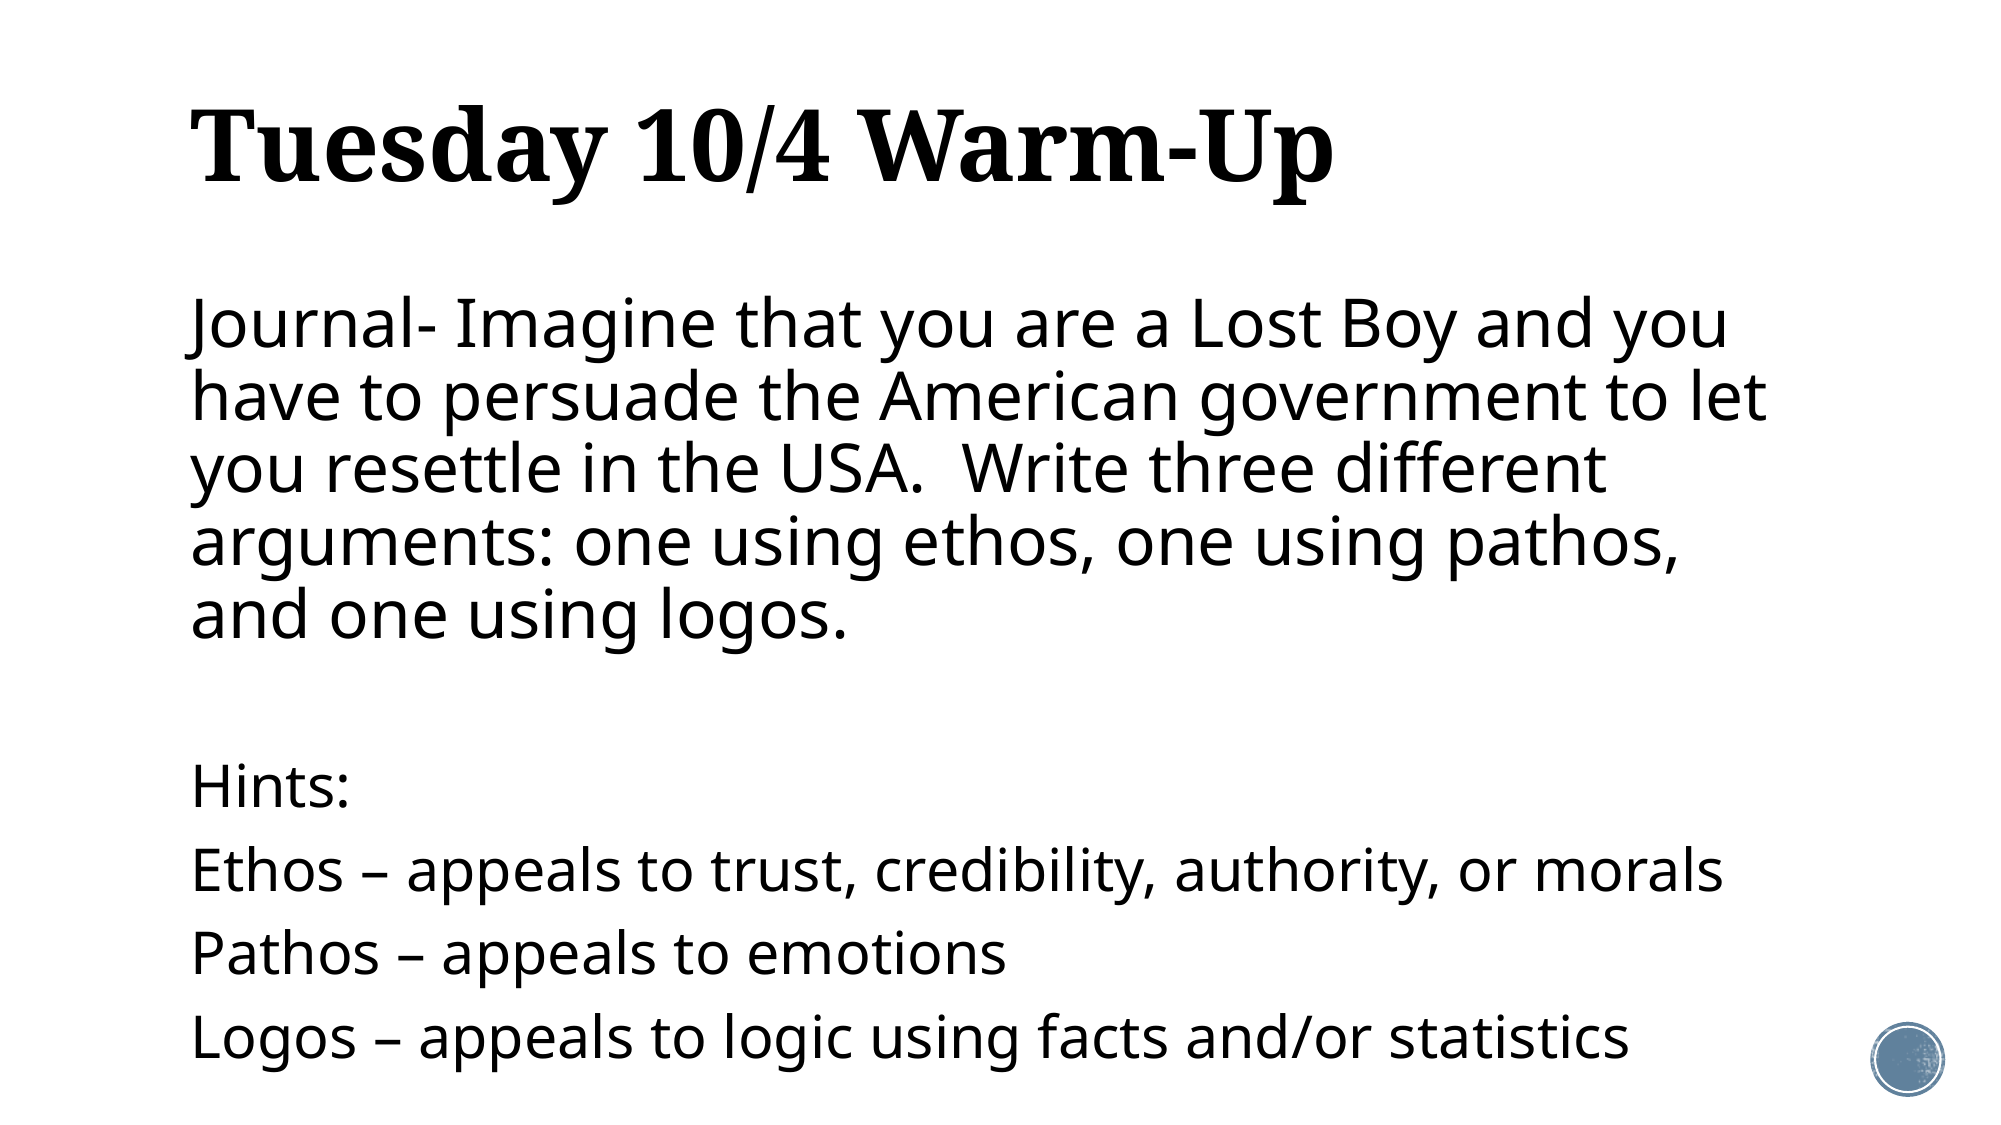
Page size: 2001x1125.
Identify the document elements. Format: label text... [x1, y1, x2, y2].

title Tuesday 10/4 Warm-Up [175, 79, 1826, 220]
list Journal- Imagine that you are a Lost Boy and you have to persuade the American government to let you resettle in the USA. Write three different arguments: one using ethos, one using pathos, and one using logos. Hints: Ethos – appeals to trust, credibility, authority, or morals Pathos – appeals to emotions Logos – appeals to logic using facts and/or statistics [175, 281, 1826, 1083]
